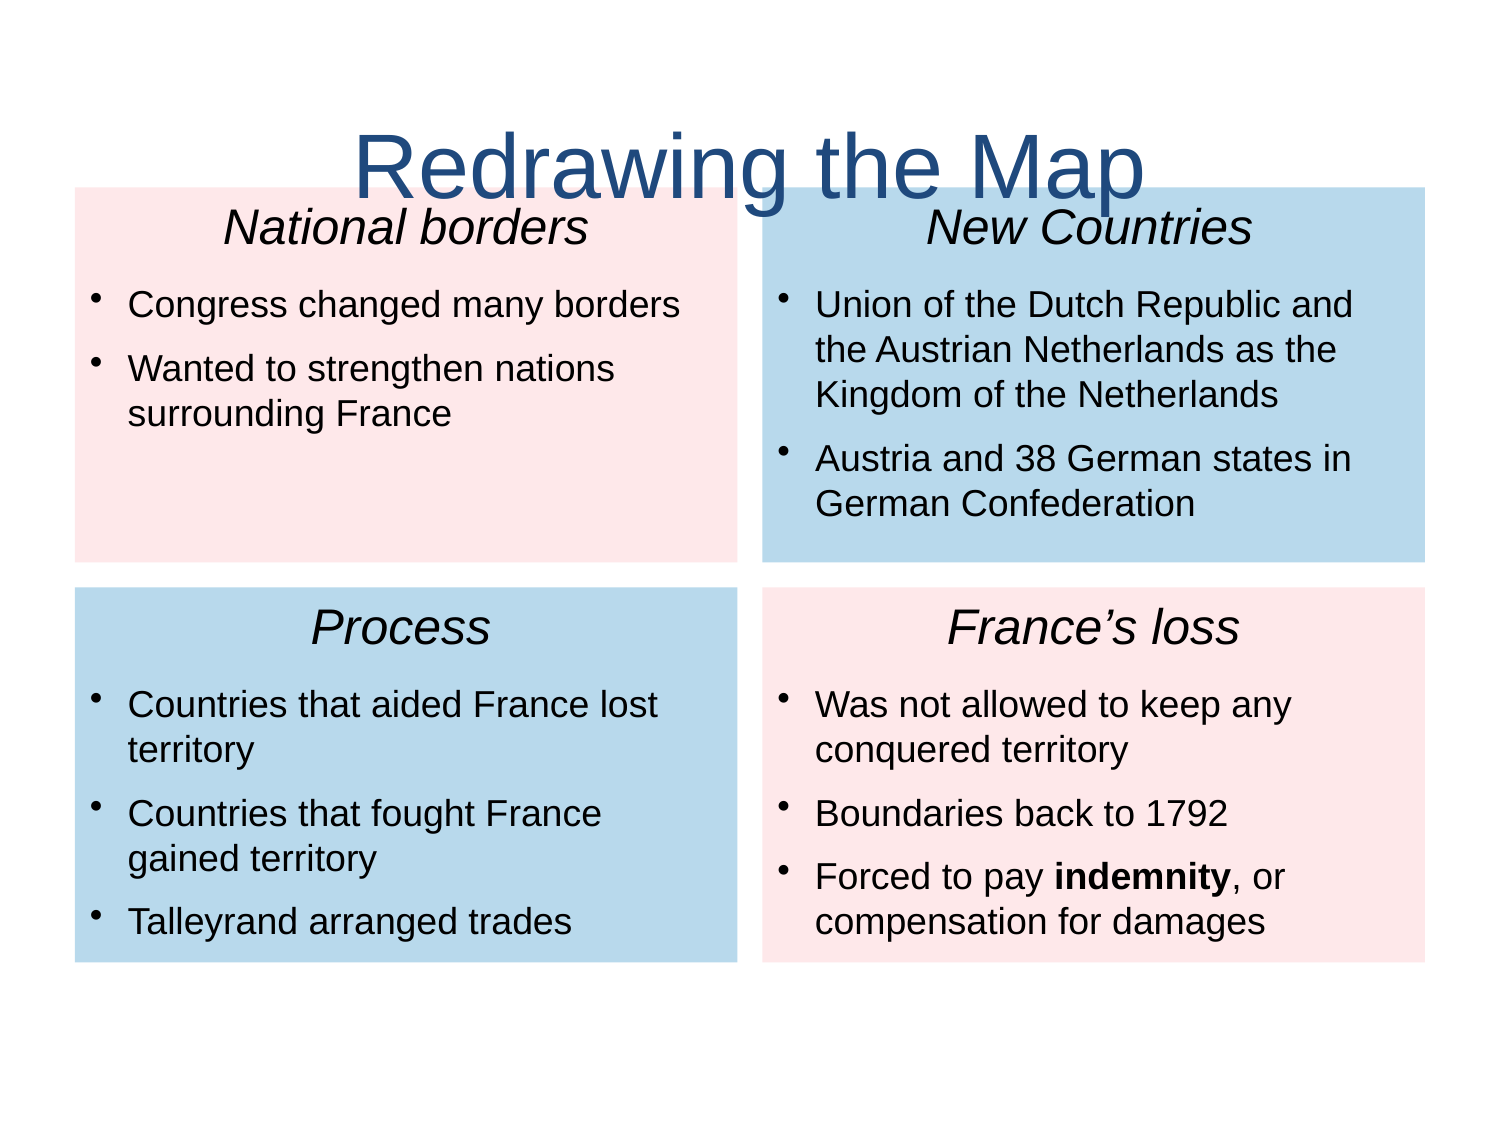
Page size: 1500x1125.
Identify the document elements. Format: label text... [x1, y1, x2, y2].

text_box Redrawing the Map [99, 99, 1400, 188]
text_box France’s loss Was not allowed to keep any conquered territory Boundaries back to 1792 Forced to pay indemnity, or compensation for damages [762, 587, 1425, 963]
text_box National borders Congress changed many borders Wanted to strengthen nations surrounding France [74, 187, 738, 563]
text_box Process Countries that aided France lost territory Countries that fought France gained territory Talleyrand arranged trades [74, 587, 738, 963]
text_box New Countries Union of the Dutch Republic and the Austrian Netherlands as the Kingdom of the Netherlands Austria and 38 German states in German Confederation [762, 187, 1425, 563]
